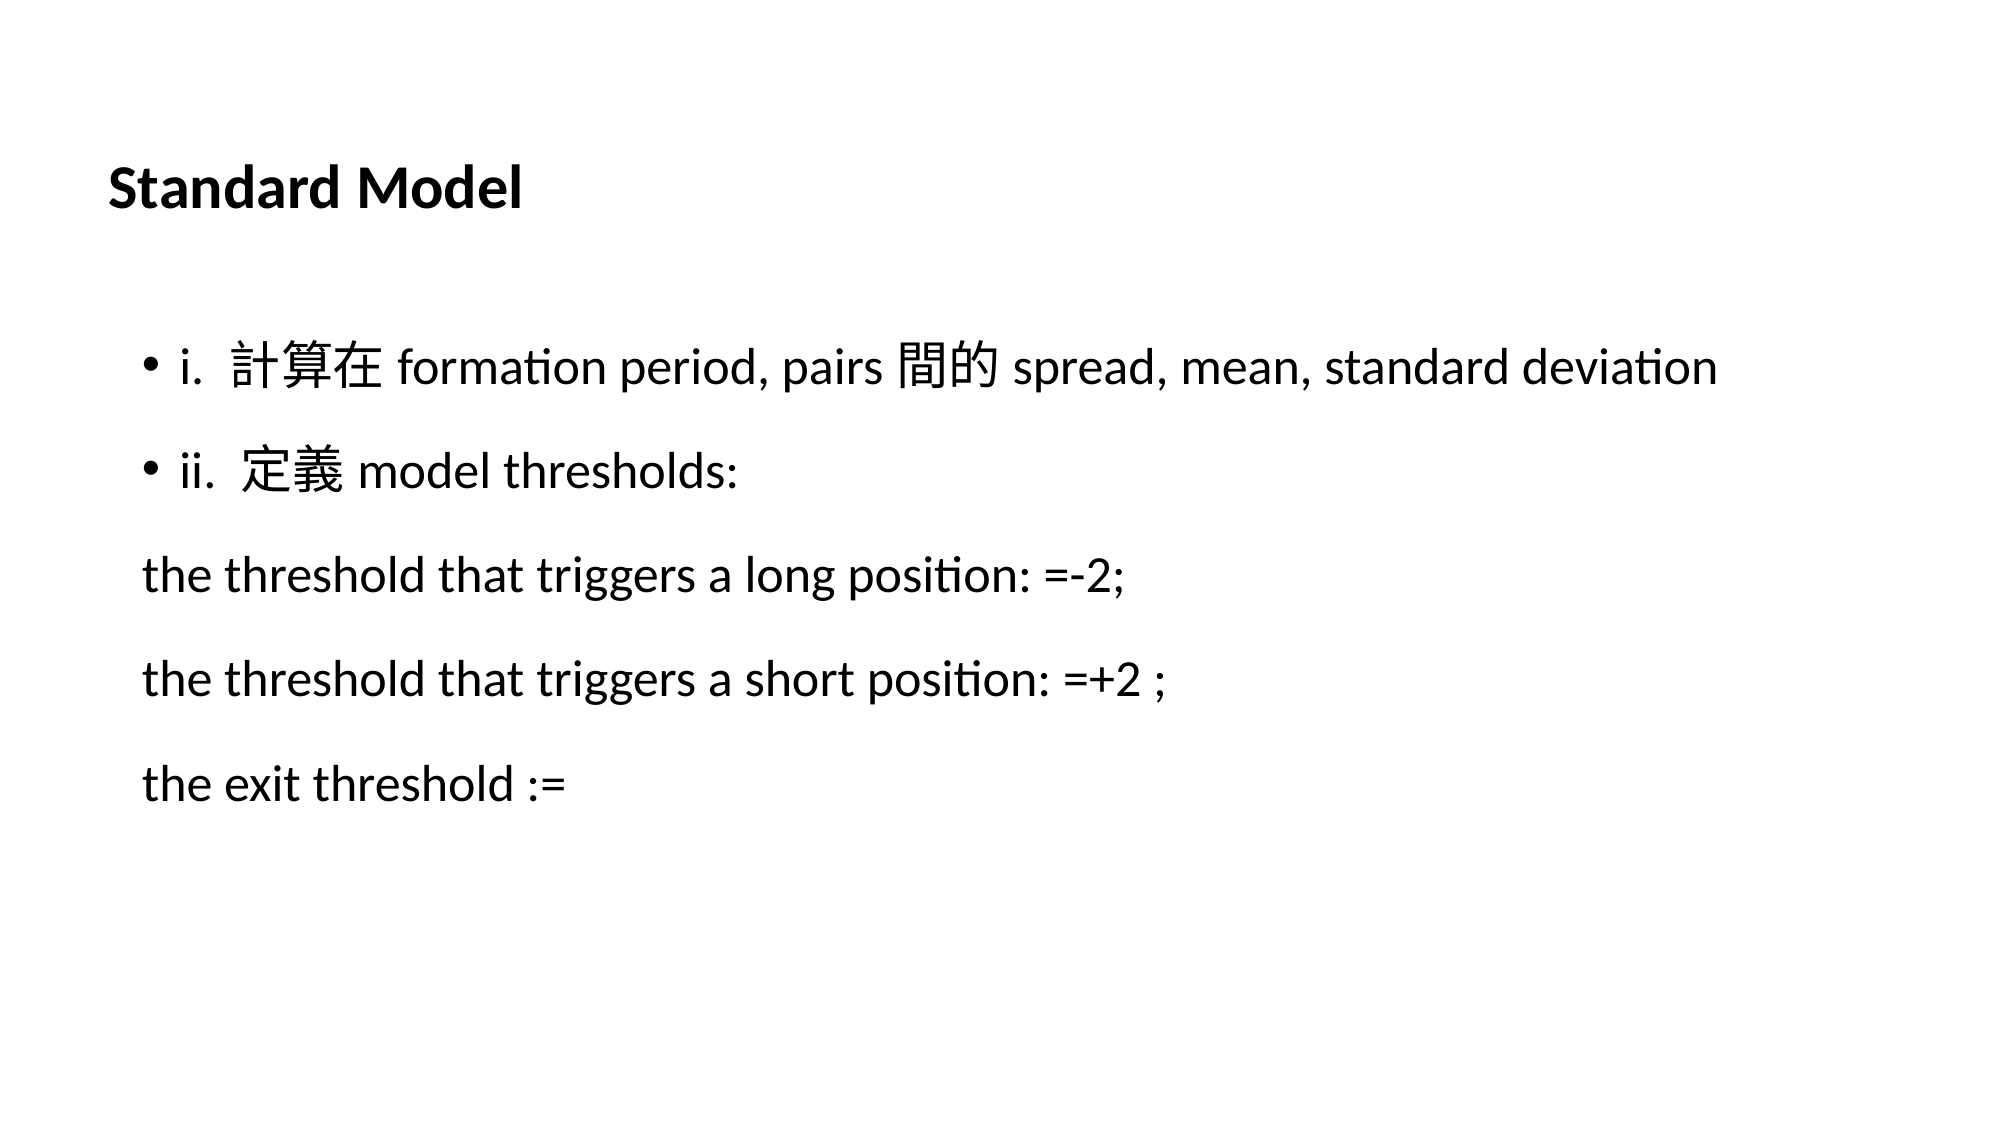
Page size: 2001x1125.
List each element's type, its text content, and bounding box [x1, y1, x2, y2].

title Standard Model [93, 86, 1819, 304]
